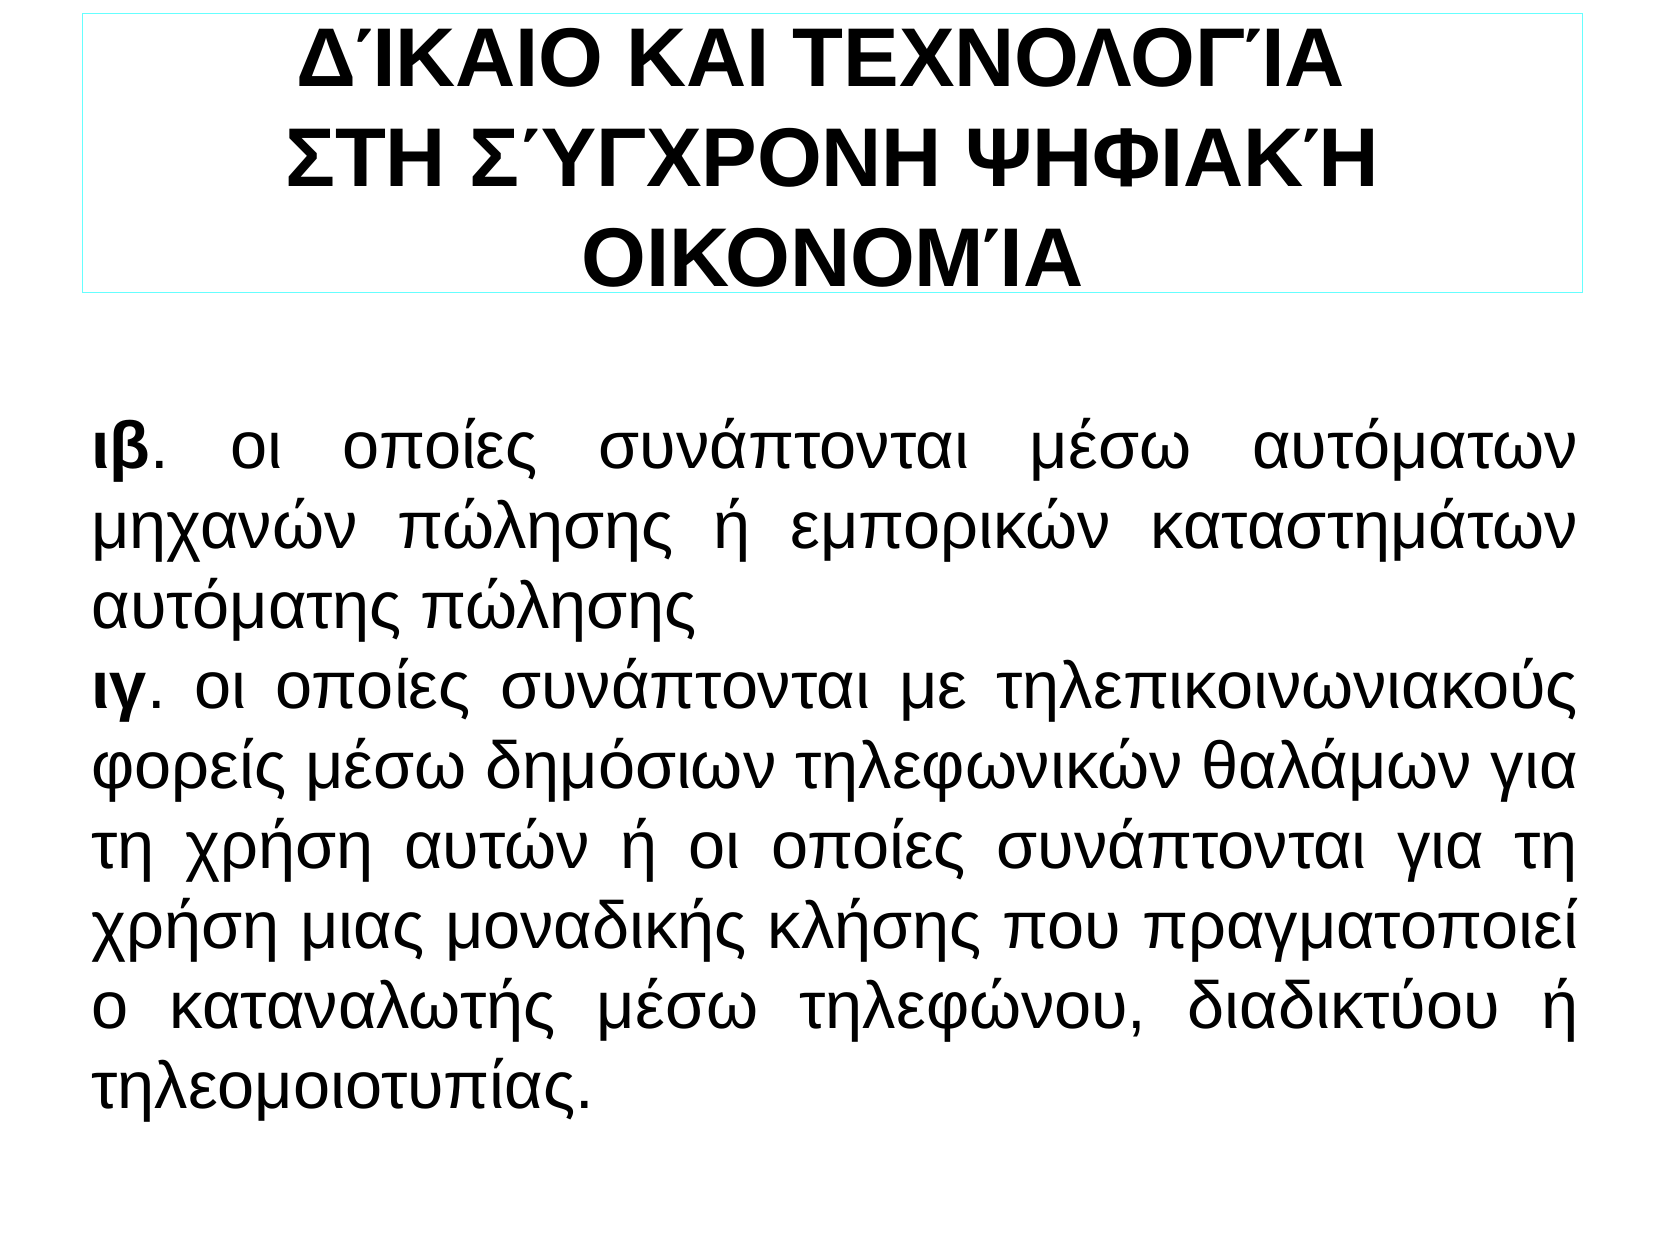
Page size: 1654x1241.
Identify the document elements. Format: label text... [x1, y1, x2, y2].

text_box ΔΊΚΑΙΟ ΚΑΙ ΤΕΧΝΟΛΟΓΊΑ ΣΤΗ ΣΎΓΧΡΟΝΗ ΨΗΦΙΑΚΉ ΟΙΚΟΝΟΜΊΑ [82, 13, 1583, 293]
text_box ιβ. οι οποίες συνάπτονται μέσω αυτόματων μηχανών πώλησης ή εμπορικών καταστημάτων αυτόματης πώλησης ιγ. οι οποίες συνάπτονται με τηλεπικοινωνιακούς φορείς μέσω δημόσιων τηλεφωνικών θαλάμων για τη χρήση αυτών ή οι οποίες συνάπτονται για τη χρήση μιας μοναδικής κλήσης που πραγματοποιεί ο καταναλωτής μέσω τηλεφώνου, διαδικτύου ή τηλεομοιοτυπίας. [91, 352, 1580, 1172]
